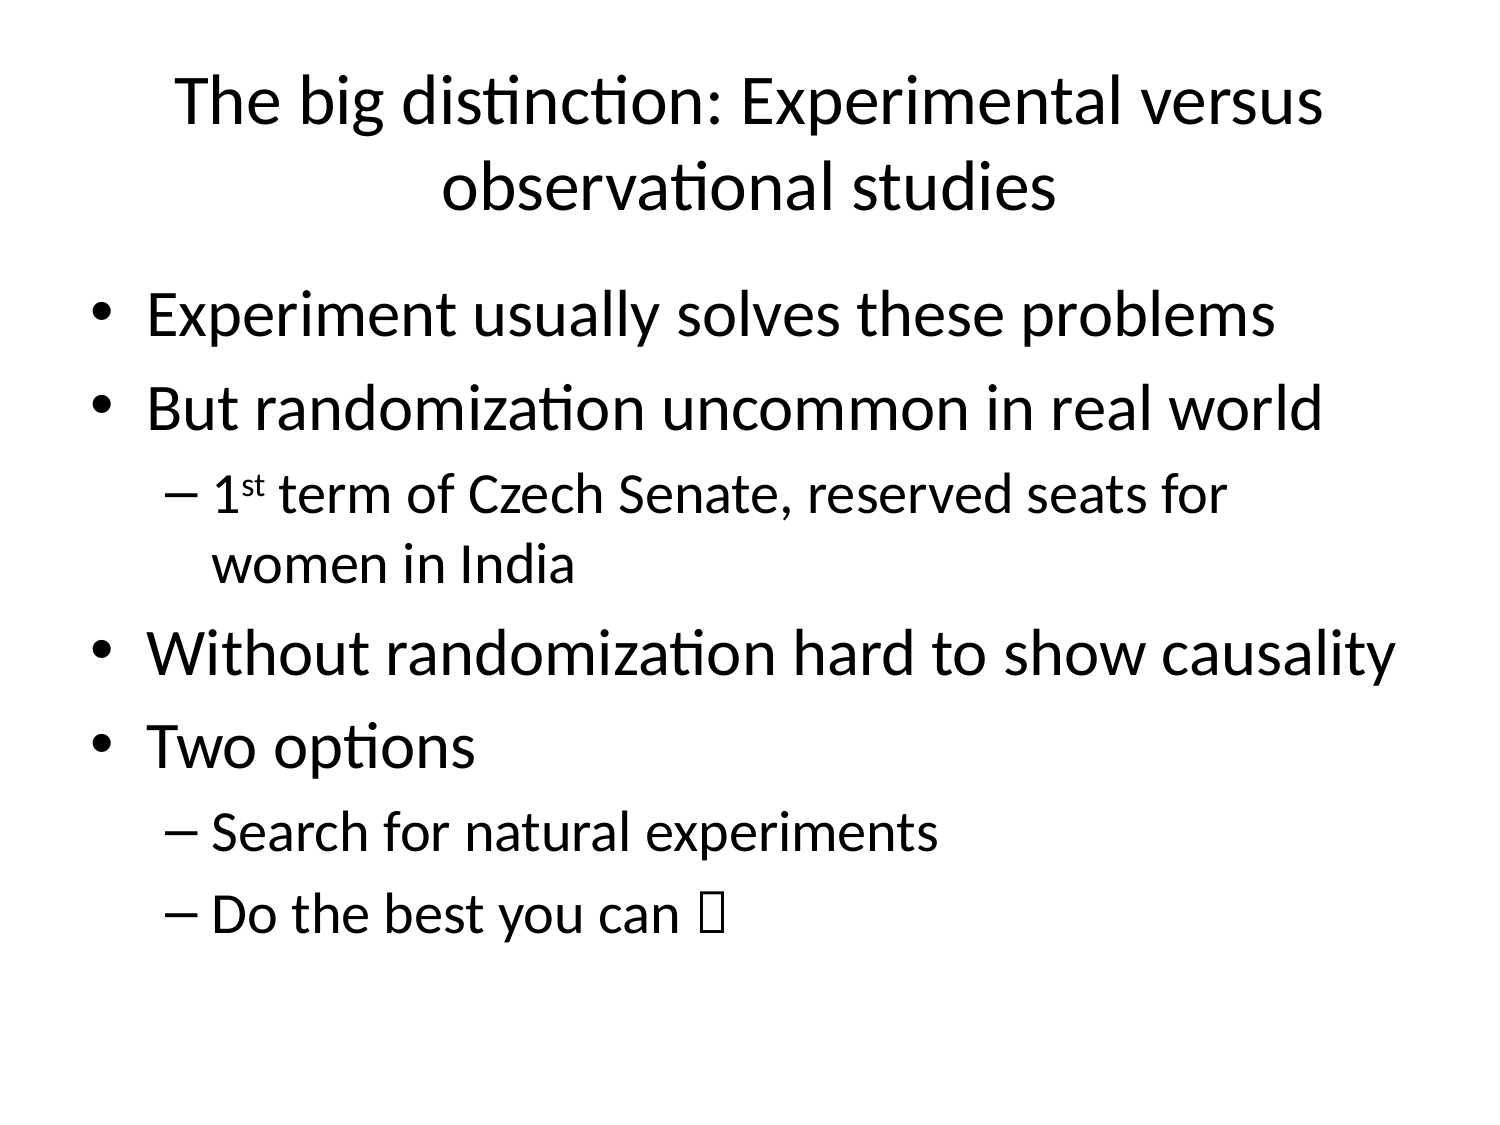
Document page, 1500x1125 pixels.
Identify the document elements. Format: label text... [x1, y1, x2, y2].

title The big distinction: Experimental versus observational studies [75, 45, 1425, 233]
list Experiment usually solves these problems But randomization uncommon in real world 1st term of Czech Senate, reserved seats for women in India Without randomization hard to show causality Two options Search for natural experiments Do the best you can  [75, 262, 1425, 1005]
